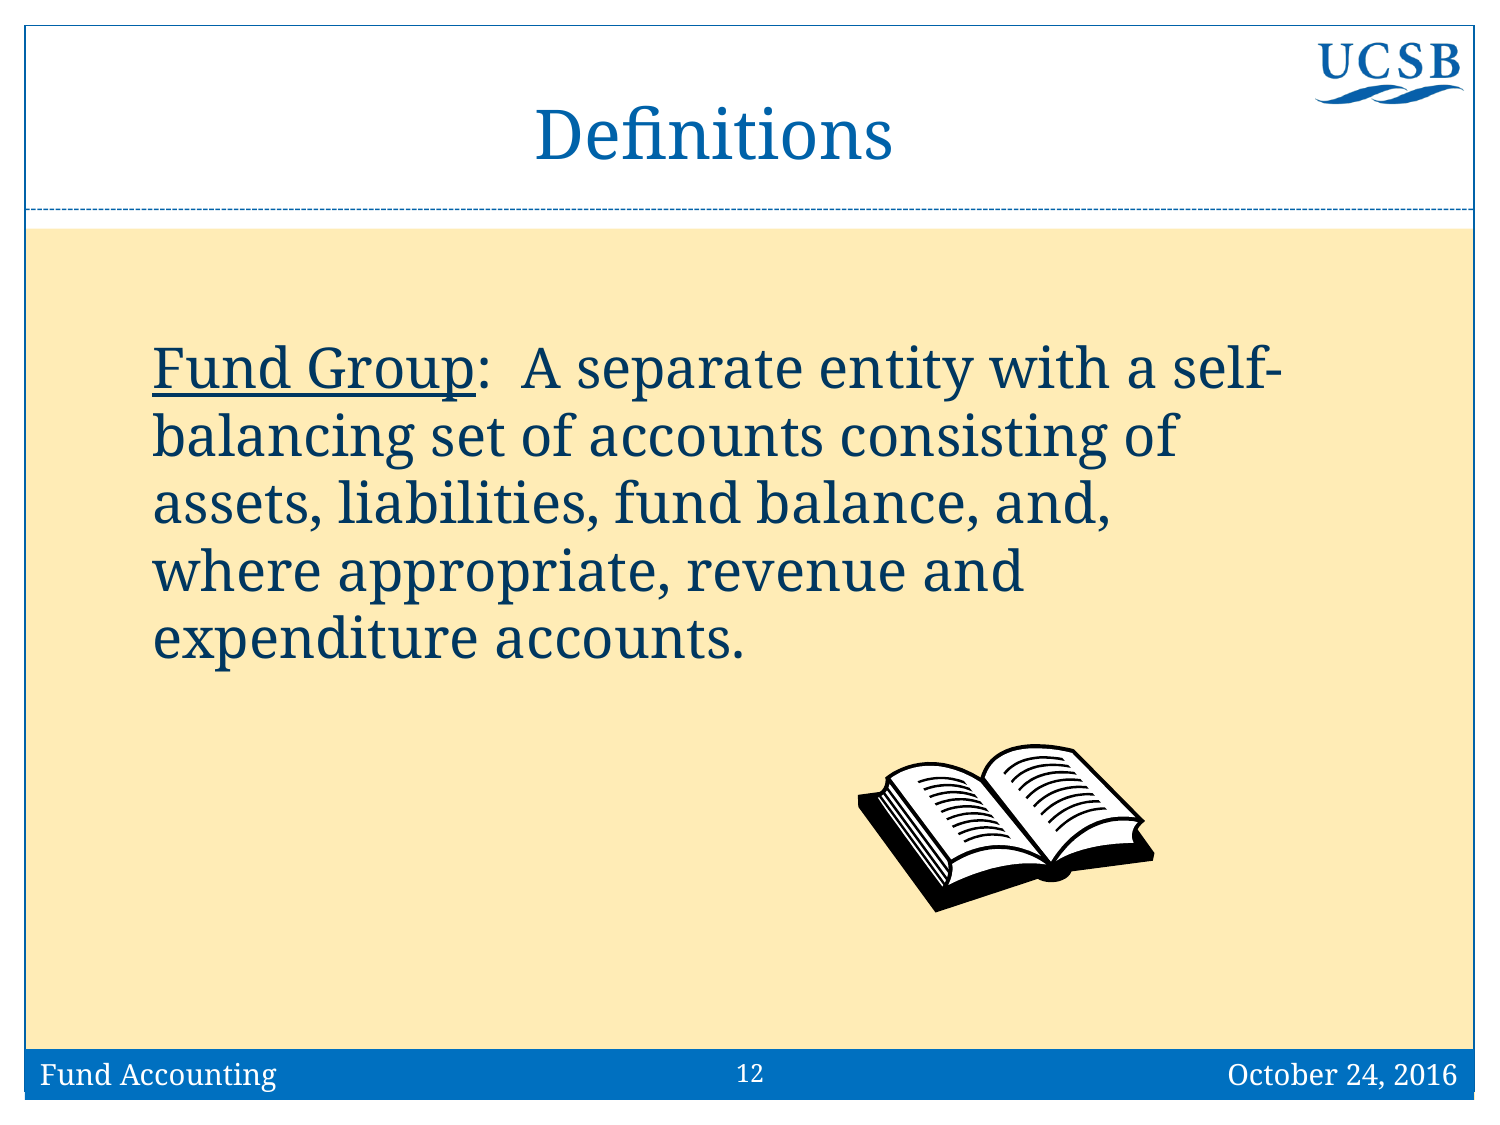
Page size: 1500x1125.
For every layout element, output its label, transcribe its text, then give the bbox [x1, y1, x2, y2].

text_box Definitions [139, 0, 1290, 182]
text_box Fund Group: A separate entity with a self-balancing set of accounts consisting of assets, liabilities, fund balance, and, where appropriate, revenue and expenditure accounts. [137, 324, 1300, 688]
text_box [857, 736, 1155, 913]
picture [1302, 25, 1478, 119]
